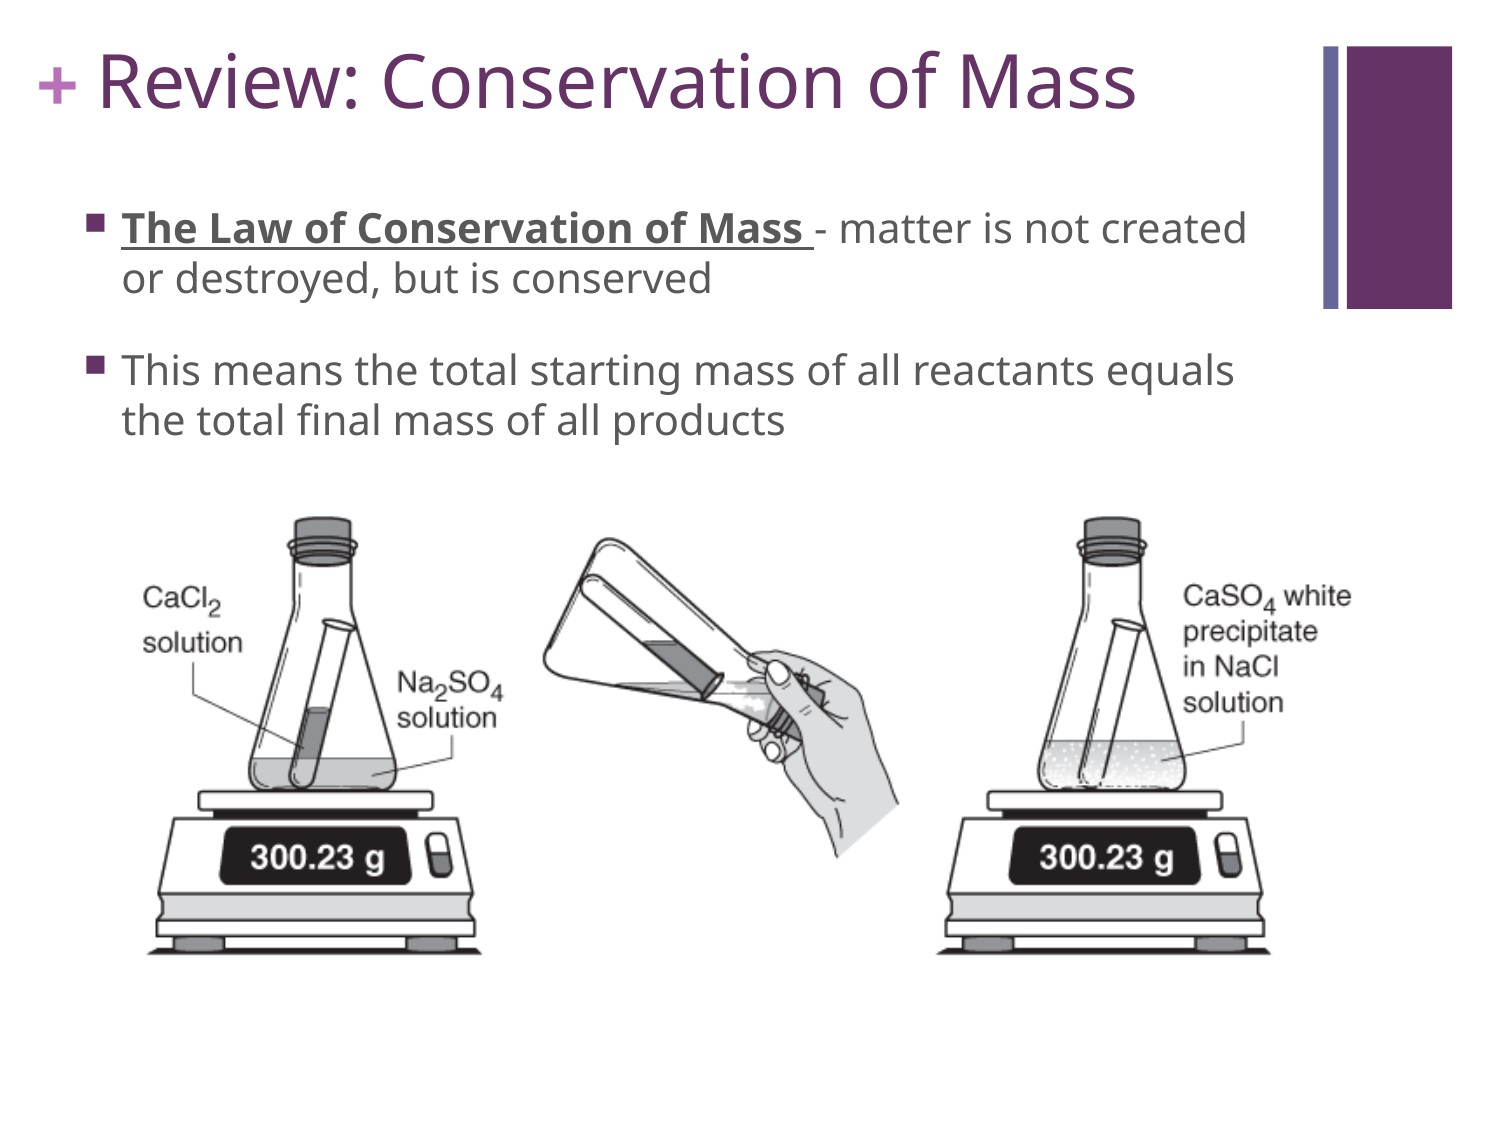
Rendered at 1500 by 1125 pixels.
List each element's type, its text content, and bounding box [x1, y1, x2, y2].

picture [141, 515, 1353, 958]
list The Law of Conservation of Mass - matter is not created or destroyed, but is conserved This means the total starting mass of all reactants equals the total final mass of all products [68, 194, 1309, 875]
title Review: Conservation of Mass [81, 26, 1322, 210]
